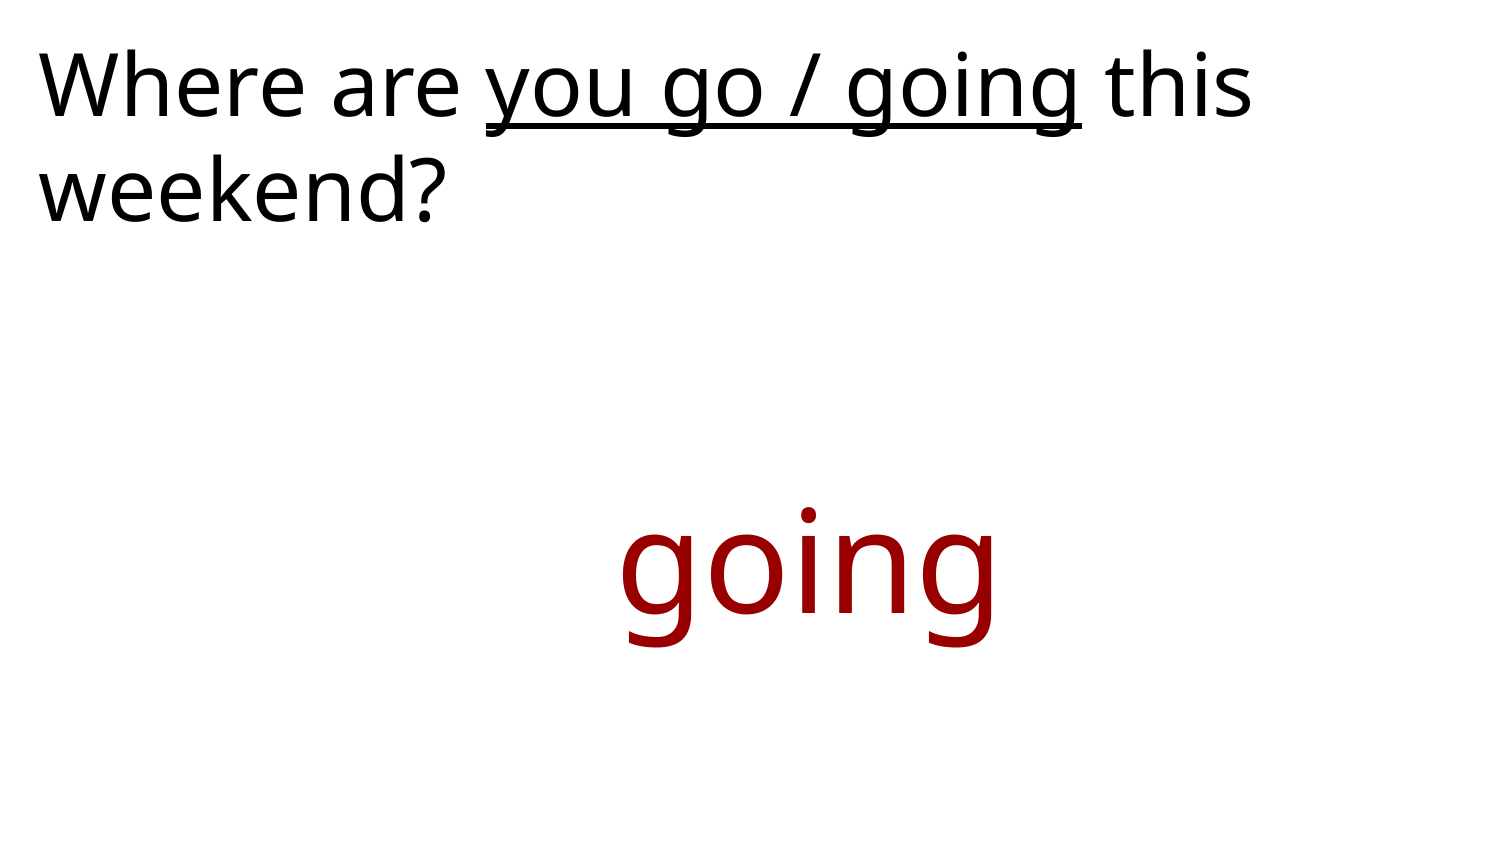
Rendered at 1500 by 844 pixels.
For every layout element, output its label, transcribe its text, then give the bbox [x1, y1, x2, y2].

title Where are you go / going this weekend? [23, 13, 1422, 108]
list going [0, 190, 1398, 699]
